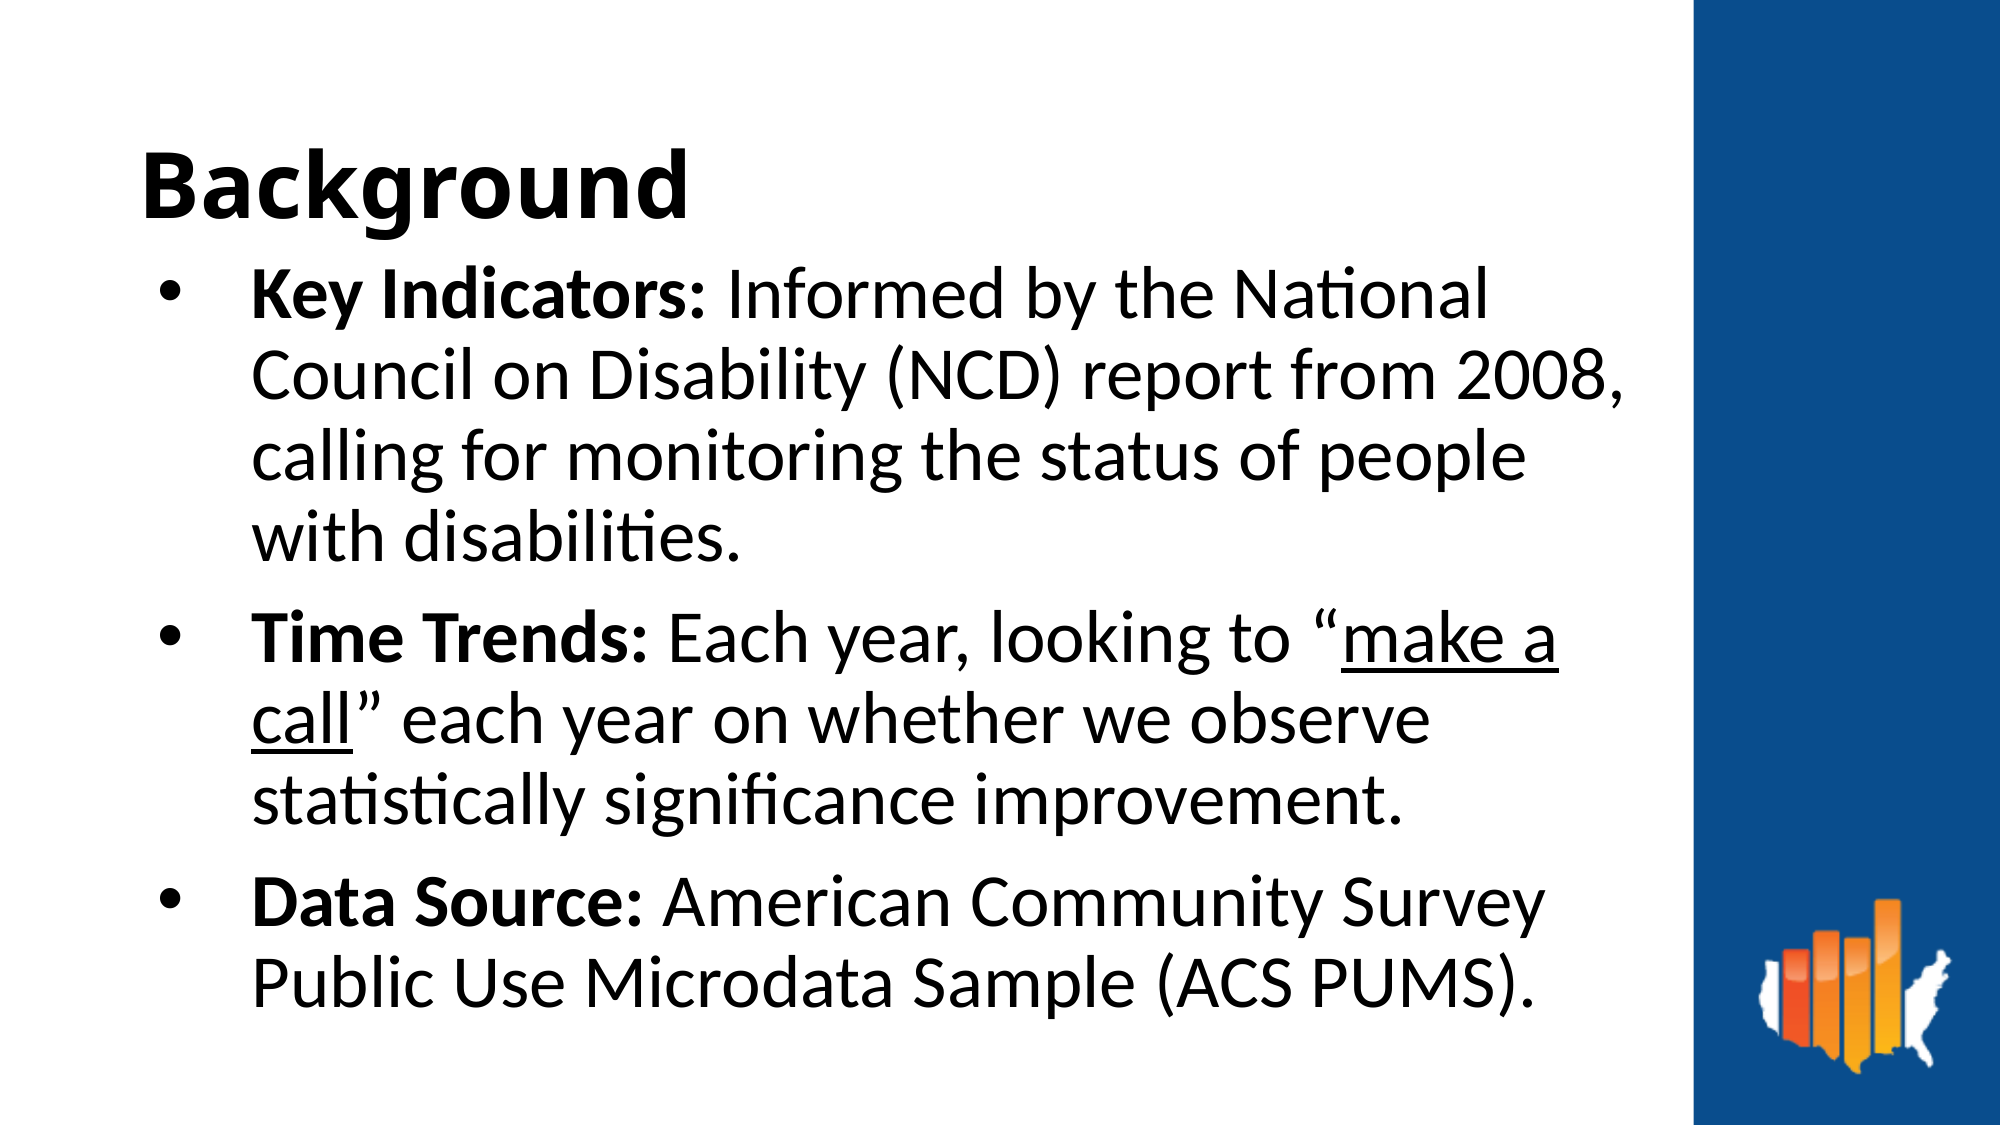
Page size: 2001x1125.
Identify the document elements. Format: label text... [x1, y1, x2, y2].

subtitle Key Indicators: Informed by the National Council on Disability (NCD) report from 2008, calling for monitoring the status of people with disabilities. Time Trends: Each year, looking to “make a call” each year on whether we observe statistically significance improvement. Data Source: American Community Survey Public Use Microdata Sample (ACS PUMS). [142, 245, 1647, 1004]
picture [1711, 879, 1961, 1098]
title Background [123, 63, 1463, 246]
